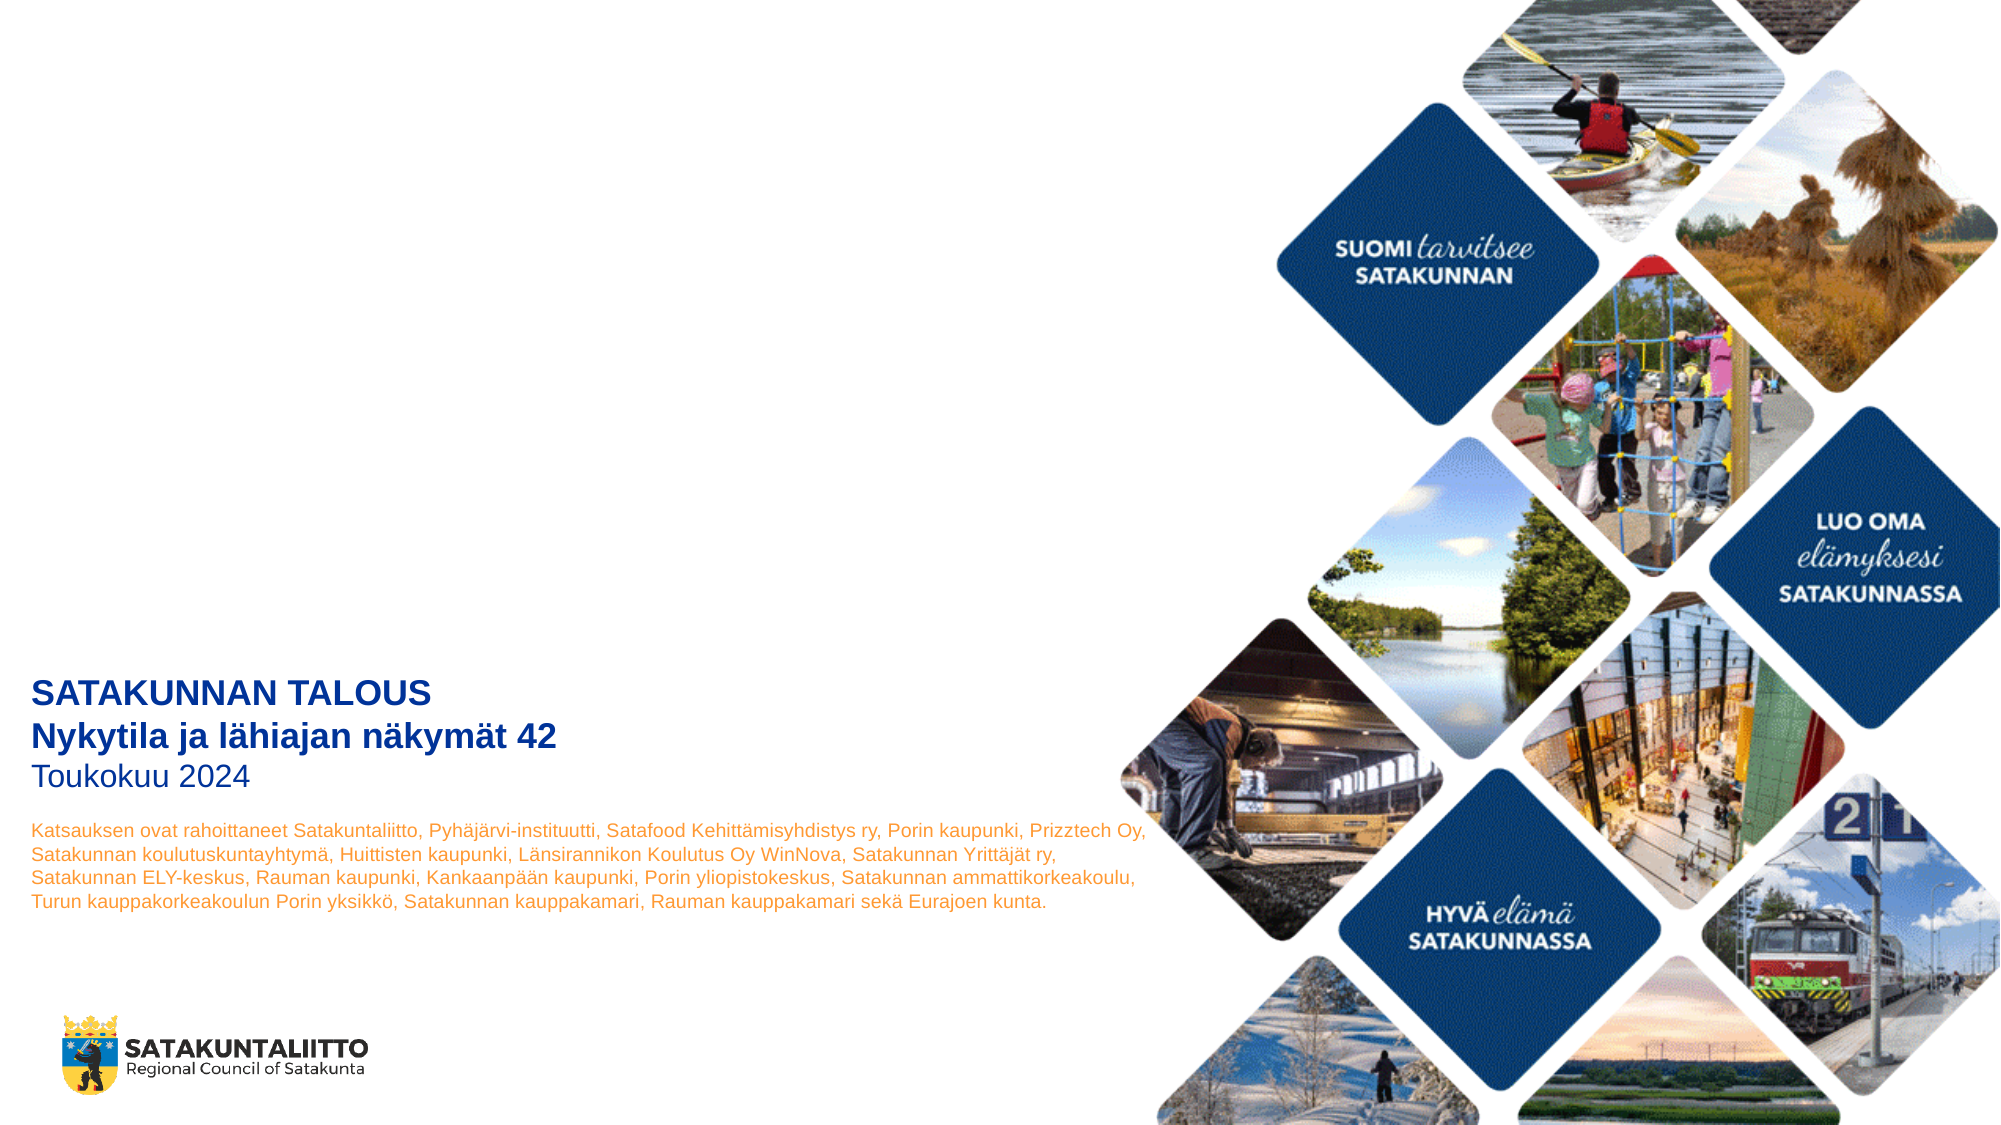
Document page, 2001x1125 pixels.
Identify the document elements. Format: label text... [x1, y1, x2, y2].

title SATAKUNNAN TALOUS Nykytila ja lähiajan näkymät 42 Toukokuu 2024 Katsauksen ovat rahoittaneet Satakuntaliitto, Pyhäjärvi-instituutti, Satafood Kehittämisyhdistys ry, Porin kaupunki, Prizztech Oy, Satakunnan koulutuskuntayhtymä, Huittisten kaupunki, Länsirannikon Koulutus Oy WinNova, Satakunnan Yrittäjät ry, Satakunnan ELY-keskus, Rauman kaupunki, Kankaanpään kaupunki, Porin yliopistokeskus, Satakunnan ammattikorkeakoulu, Turun kauppakorkeakoulun Porin yksikkö, Satakunnan kauppakamari, Rauman kauppakamari sekä Eurajoen kunta. [16, 528, 1099, 920]
picture [1099, 0, 2000, 1125]
picture [62, 1015, 368, 1095]
